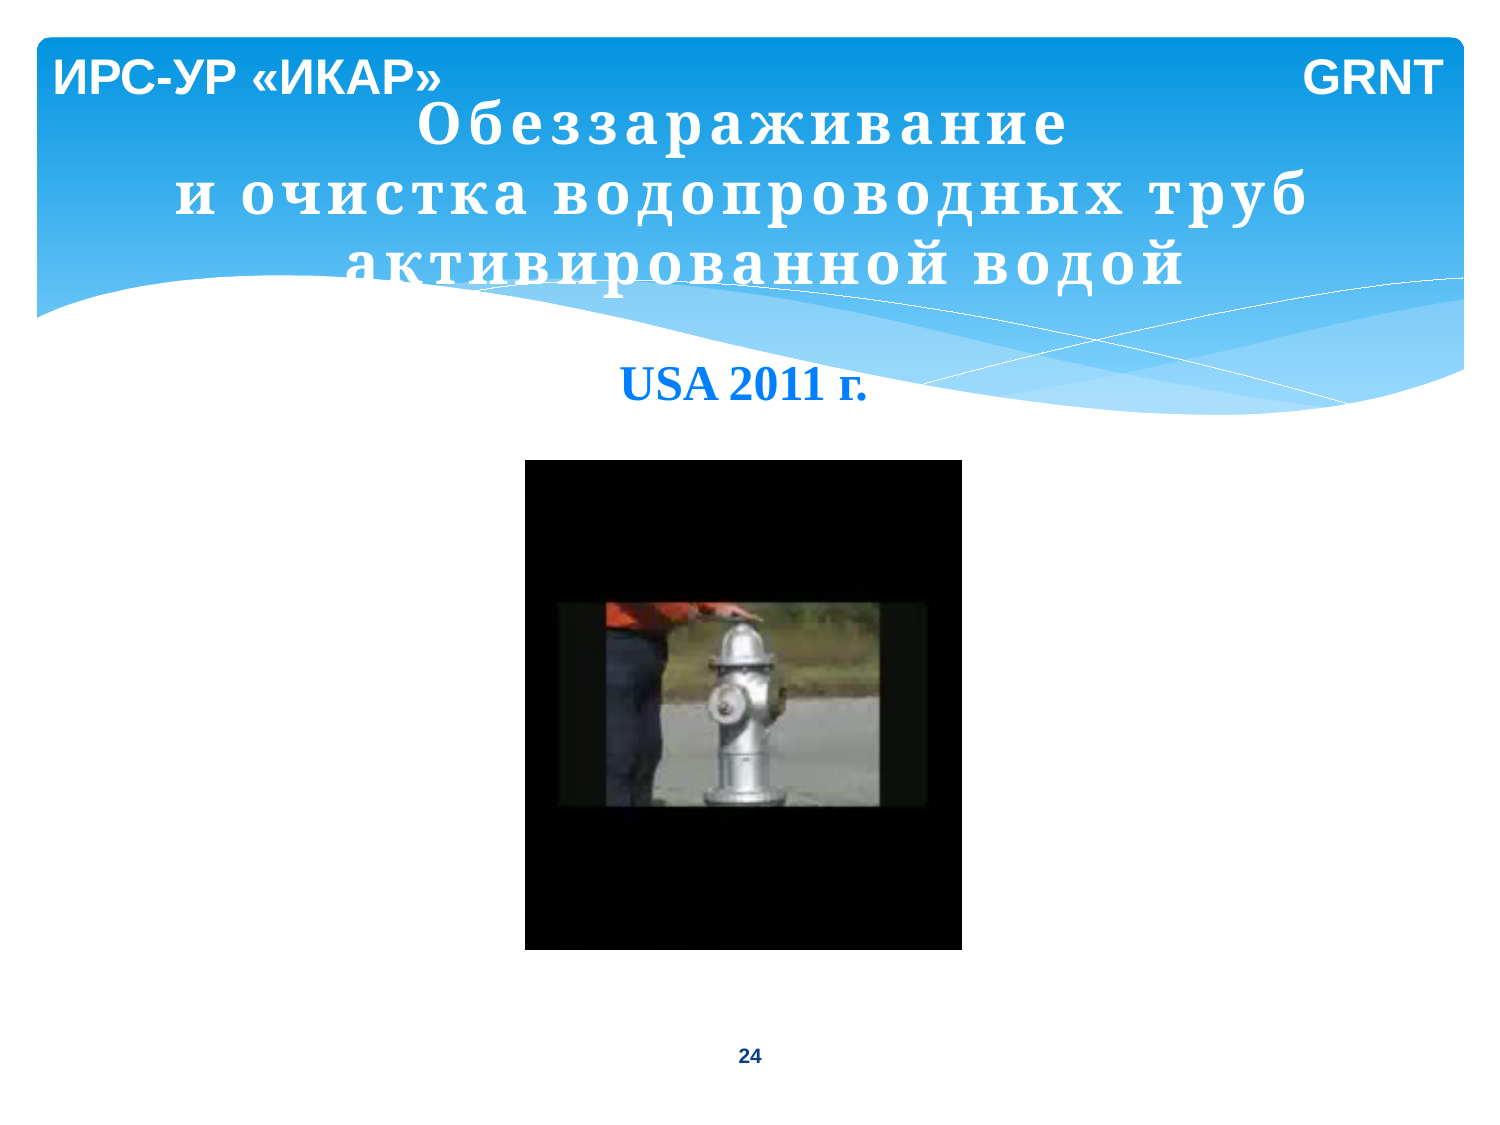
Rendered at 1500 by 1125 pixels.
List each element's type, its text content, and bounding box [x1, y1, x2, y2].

text_box ИРС-УР «ИКАР» [37, 37, 488, 113]
text_box USA 2011 г. [604, 343, 883, 419]
slide_number 24 [654, 1025, 846, 1086]
text_box GRNT [1287, 37, 1463, 113]
title Обеззараживание и очистка водопроводных труб активированной водой [42, 78, 1468, 304]
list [524, 459, 963, 951]
